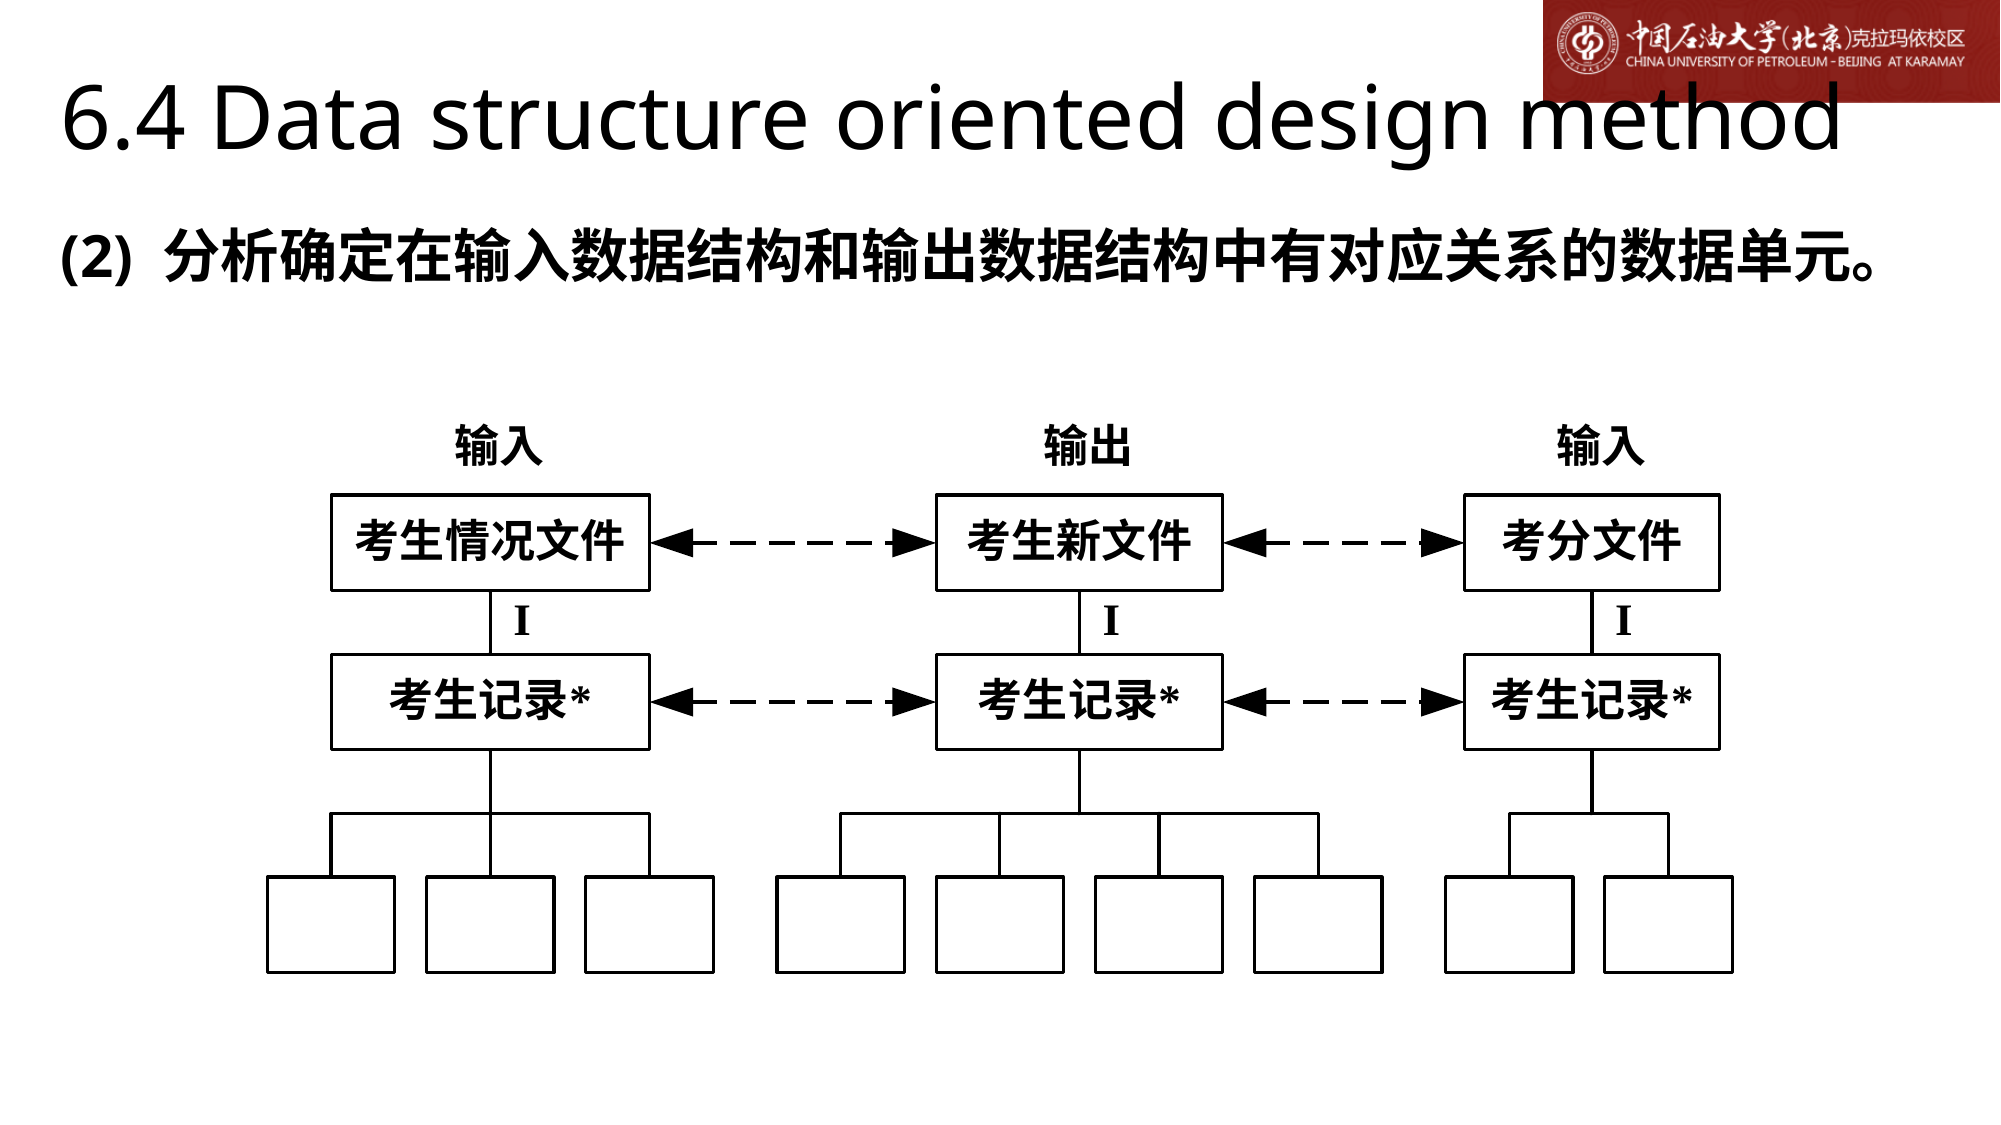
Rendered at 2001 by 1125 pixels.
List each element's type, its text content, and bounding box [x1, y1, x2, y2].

picture [1543, 0, 2000, 103]
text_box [259, 391, 1742, 981]
list (2) 分析确定在输入数据结构和输出数据结构中有对应关系的数据单元。 [45, 219, 1955, 306]
title 6.4 Data structure oriented design method [45, 64, 1877, 178]
